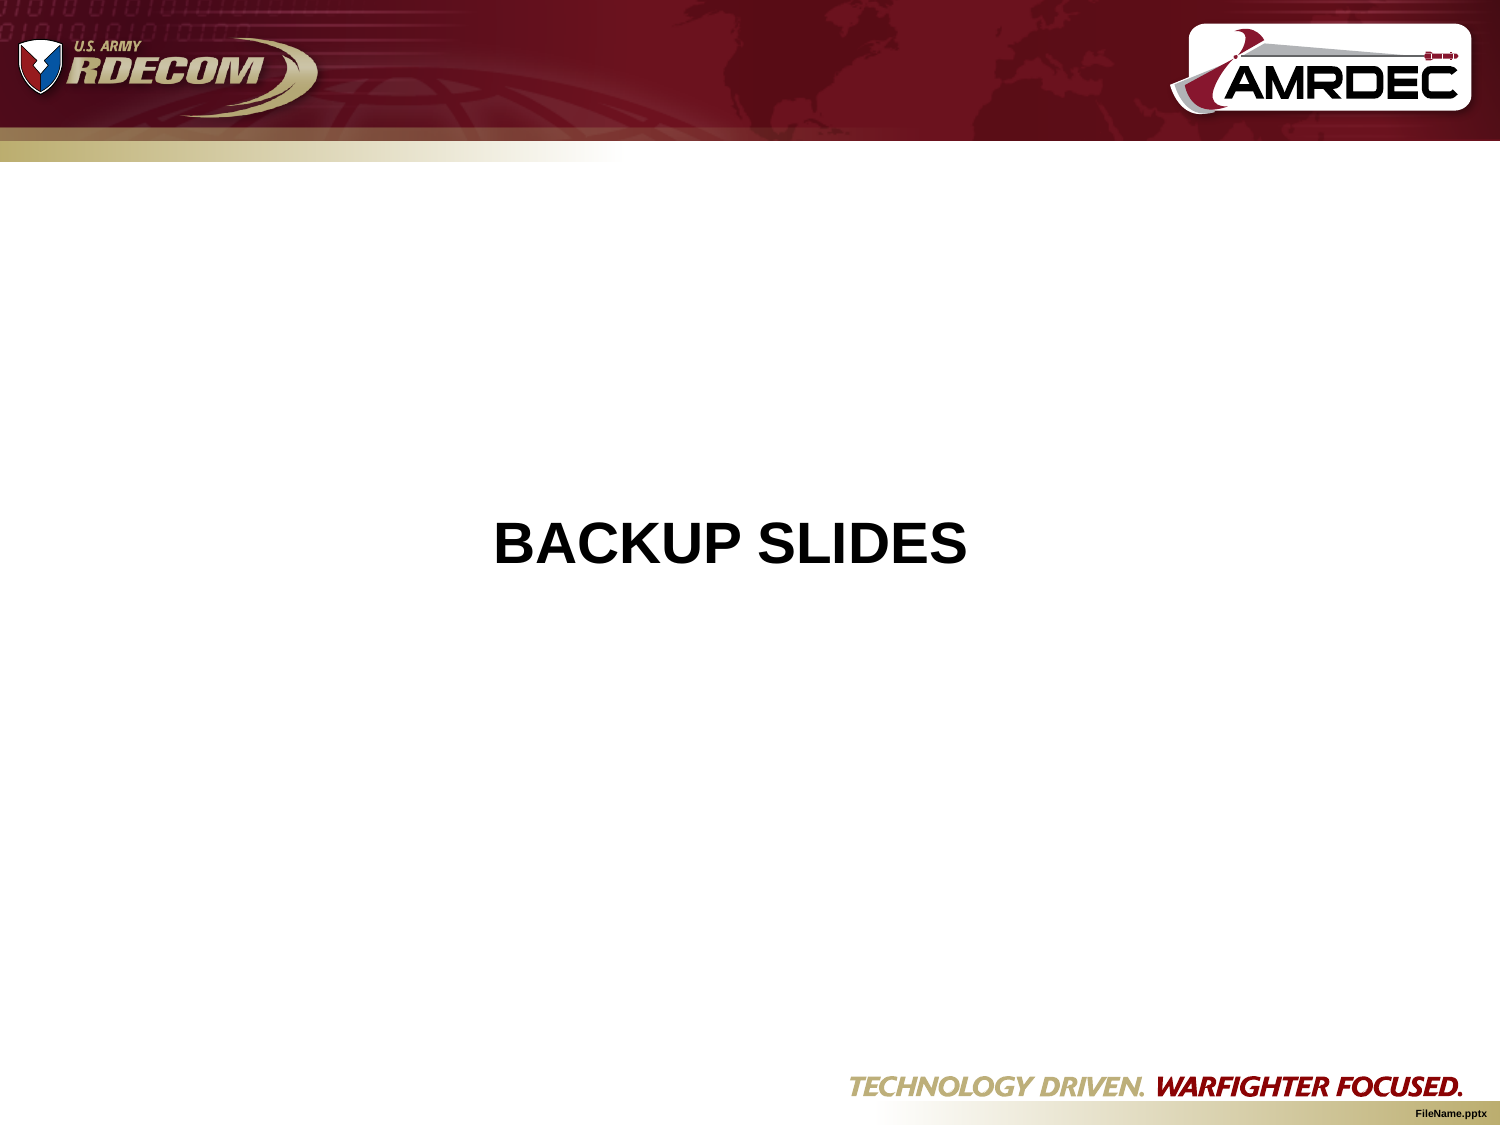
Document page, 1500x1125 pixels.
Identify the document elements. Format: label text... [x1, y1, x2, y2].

picture [0, 0, 1500, 141]
text_box BACKUP SLIDES [479, 497, 983, 583]
